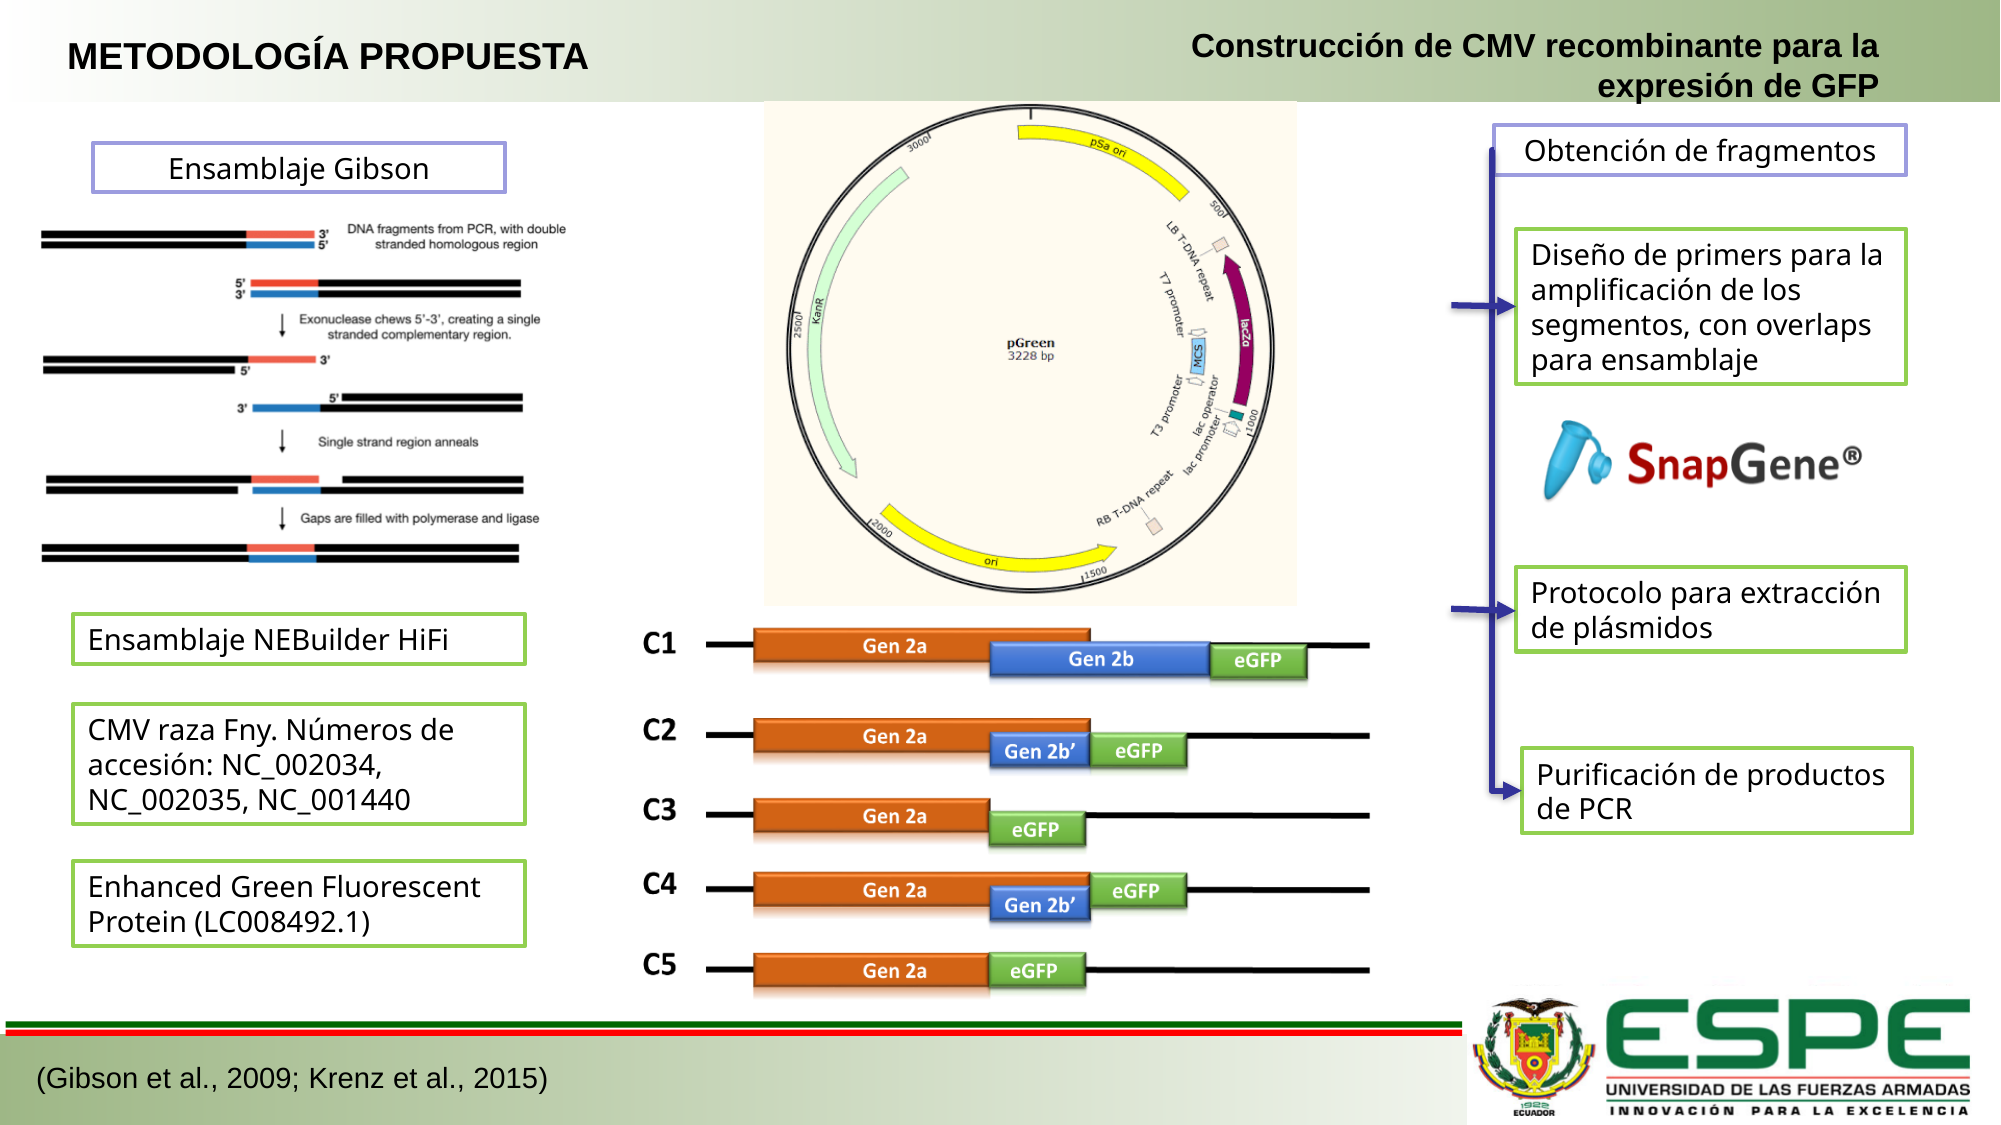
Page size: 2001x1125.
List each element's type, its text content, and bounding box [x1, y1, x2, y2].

text_box CMV raza Fny. Números de accesión: NC_002034, NC_002035, NC_001440 [71, 702, 527, 826]
picture [1467, 976, 1980, 1125]
text_box Purificación de productos de PCR [1520, 746, 1914, 835]
text_box Construcción de CMV recombinante para la expresión de GFP [1083, 17, 1895, 112]
text_box Enhanced Green Fluorescent Protein (LC008492.1) [71, 859, 527, 948]
text_box Protocolo para extracción de plásmidos [1526, 565, 1908, 654]
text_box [1493, 150, 1522, 792]
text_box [1451, 304, 1517, 308]
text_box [1450, 608, 1517, 612]
picture [20, 213, 586, 575]
picture [1536, 420, 1864, 504]
picture [622, 611, 1372, 1029]
picture [763, 101, 1297, 606]
text_box (Gibson et al., 2009; Krenz et al., 2015) [21, 1052, 564, 1102]
text_box Obtención de fragmentos [1492, 123, 1908, 177]
text_box Ensamblaje Gibson [91, 141, 507, 194]
text_box Diseño de primers para la amplificación de los segmentos, con overlaps para ensamblaje [1526, 227, 1908, 386]
text_box METODOLOGÍA PROPUESTA [52, 24, 662, 85]
text_box Ensamblaje NEBuilder HiFi [71, 612, 527, 666]
